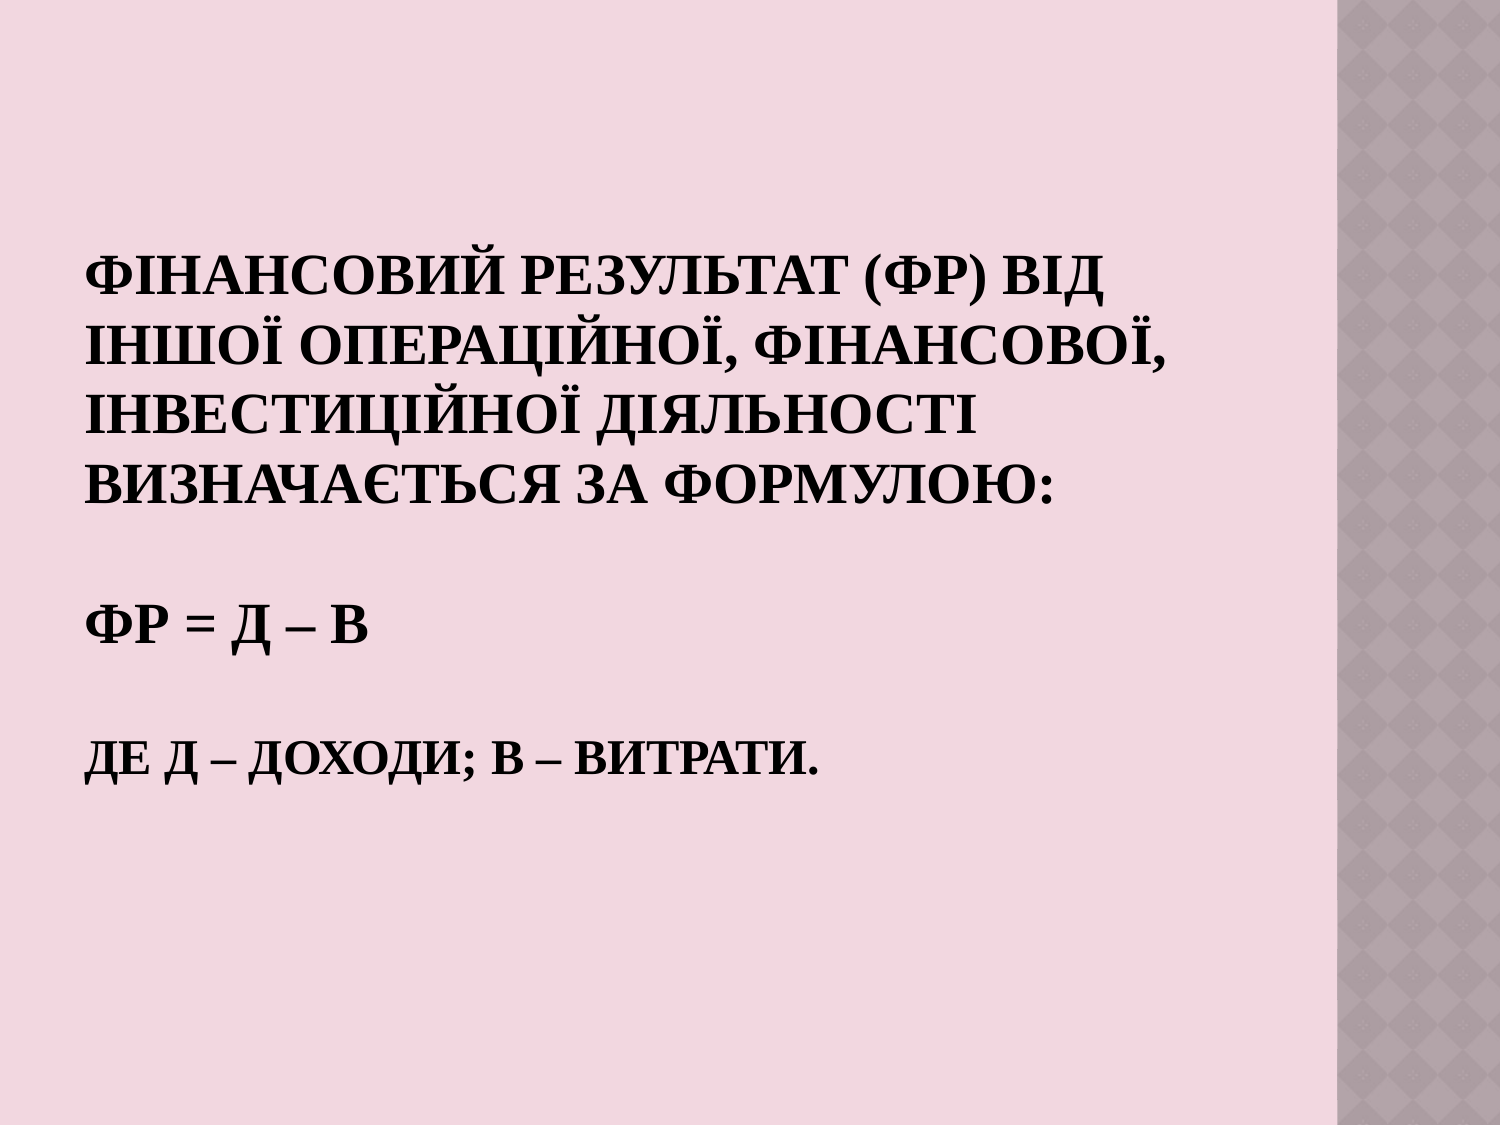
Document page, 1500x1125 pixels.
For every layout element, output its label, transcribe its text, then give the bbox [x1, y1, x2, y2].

title Фінансовий результат (ФР) від іншої операційної, фінансової, інвестиційної діяльності визначається за формулою: ФР = Д – В де Д – доходи; В – витрати. [76, 137, 1313, 786]
